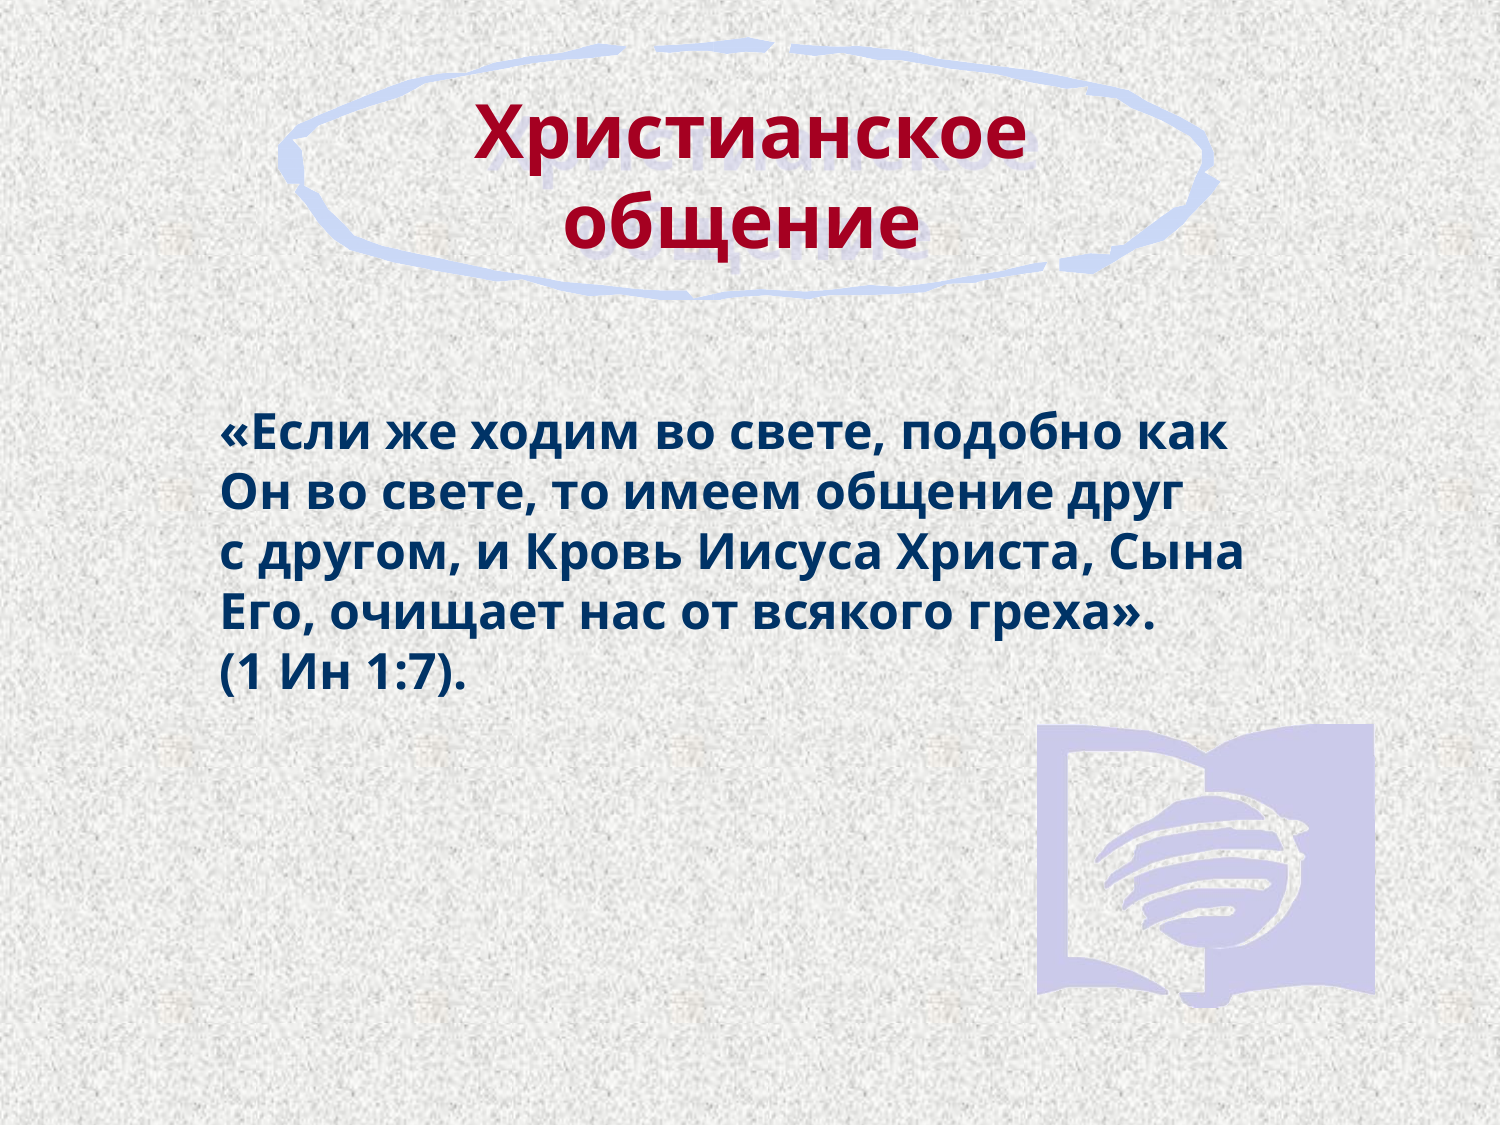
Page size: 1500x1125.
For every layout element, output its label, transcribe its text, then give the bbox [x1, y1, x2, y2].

text_box «Если же ходим во свете, подобно как Он во свете, то имеем общение друг с другом, и Кровь Иисуса Христа, Сына Его, очищает нас от всякого греха». (1 Ин 1:7). [205, 392, 1311, 707]
picture [0, 0, 1500, 1125]
